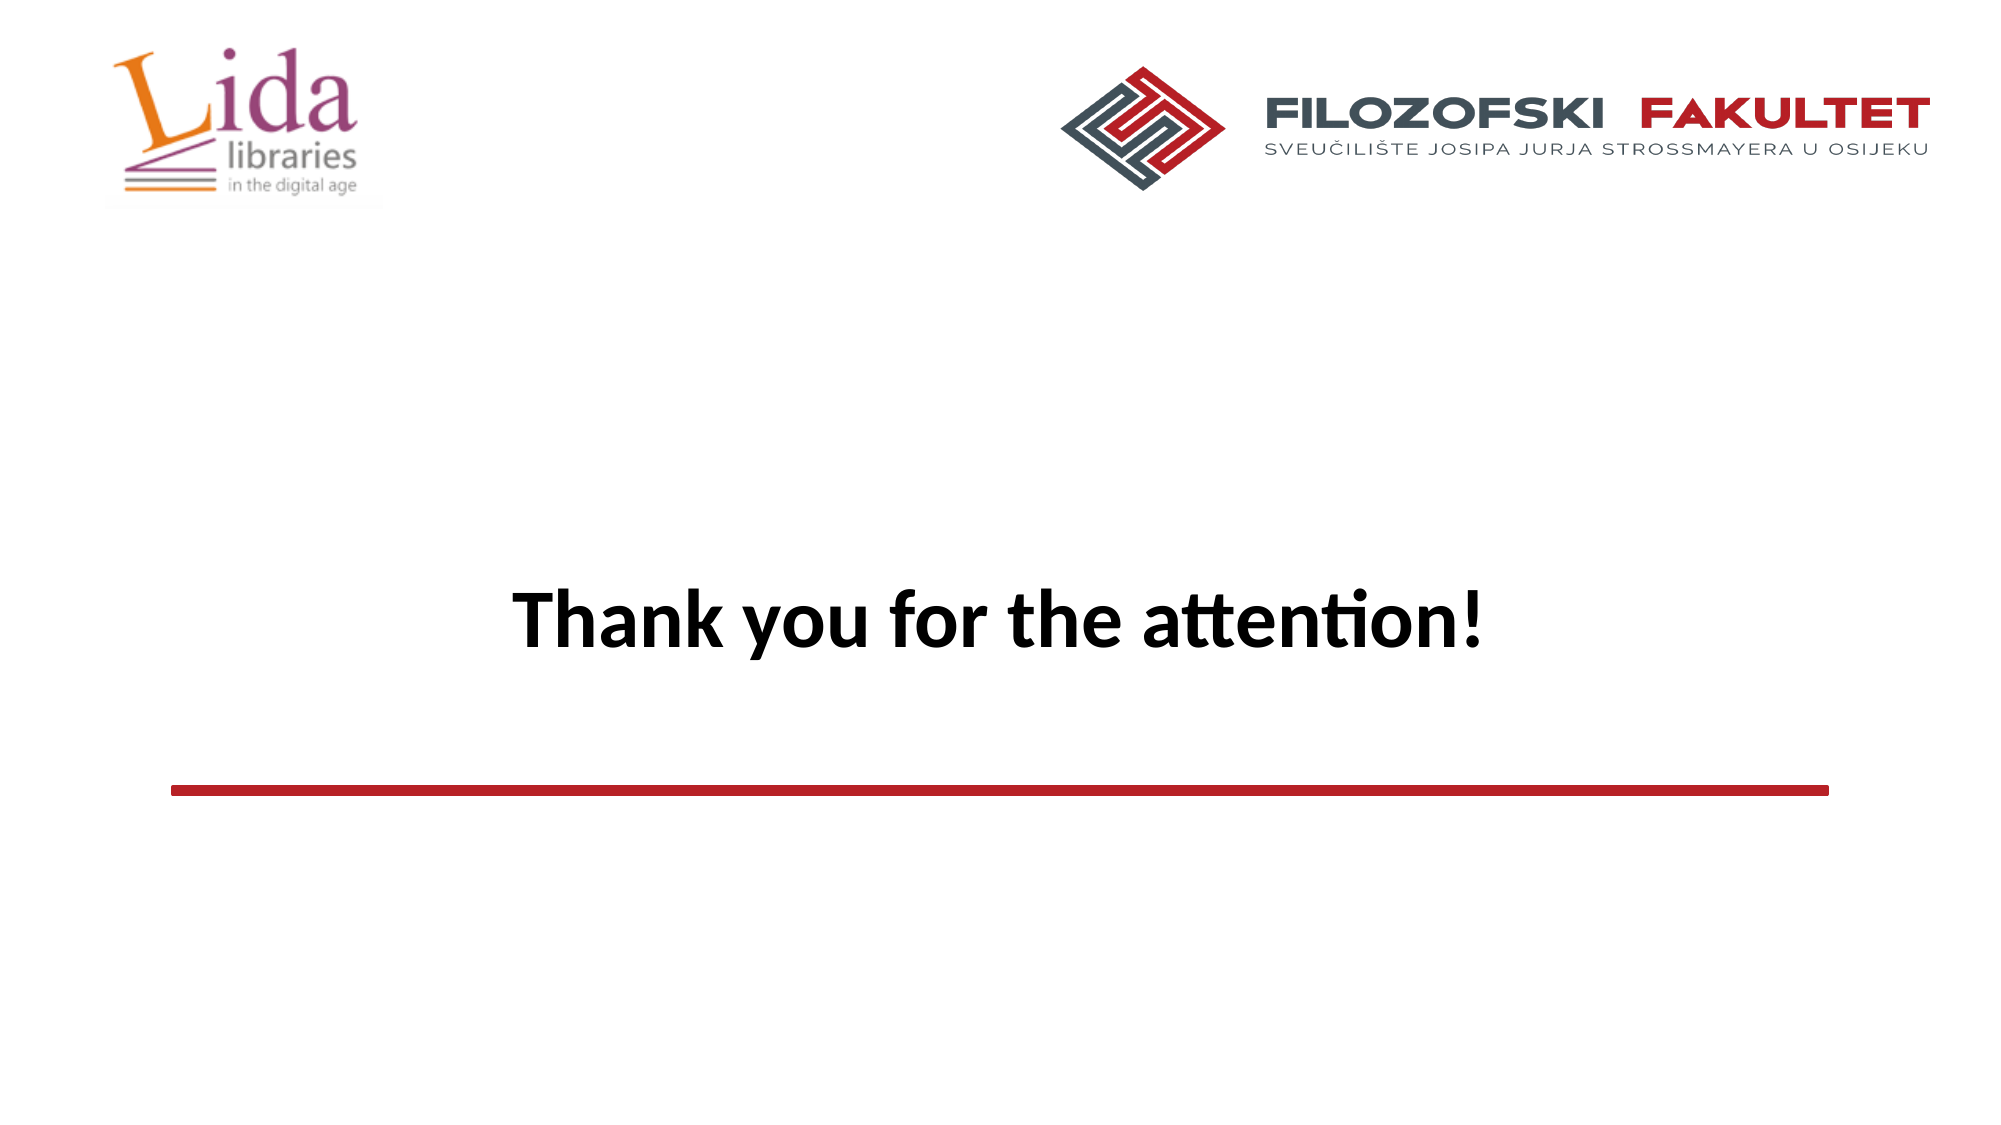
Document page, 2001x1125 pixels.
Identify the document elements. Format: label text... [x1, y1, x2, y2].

picture [1060, 66, 1930, 191]
picture [105, 42, 383, 209]
text_box Thank you for the attention! [0, 556, 2000, 672]
text_box [171, 785, 1829, 796]
